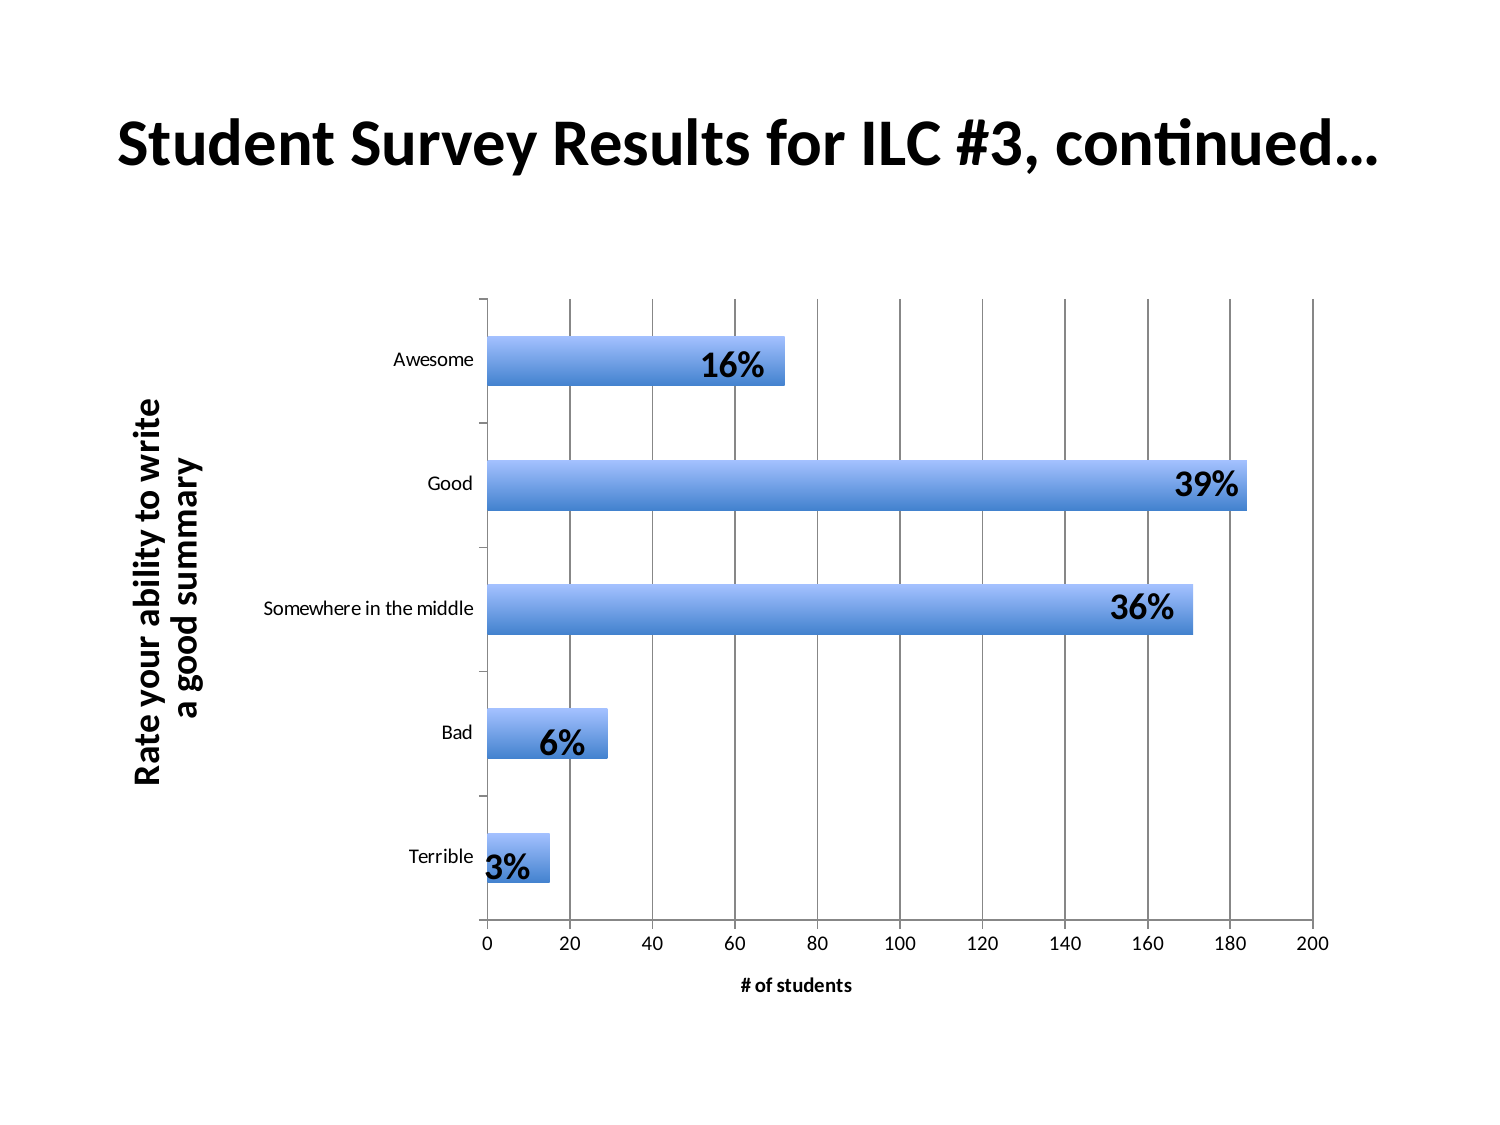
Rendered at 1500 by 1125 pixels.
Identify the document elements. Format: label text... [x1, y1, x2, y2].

text_box Student Survey Results for ILC #3, continued… [74, 45, 1425, 233]
chart [114, 283, 1355, 1028]
